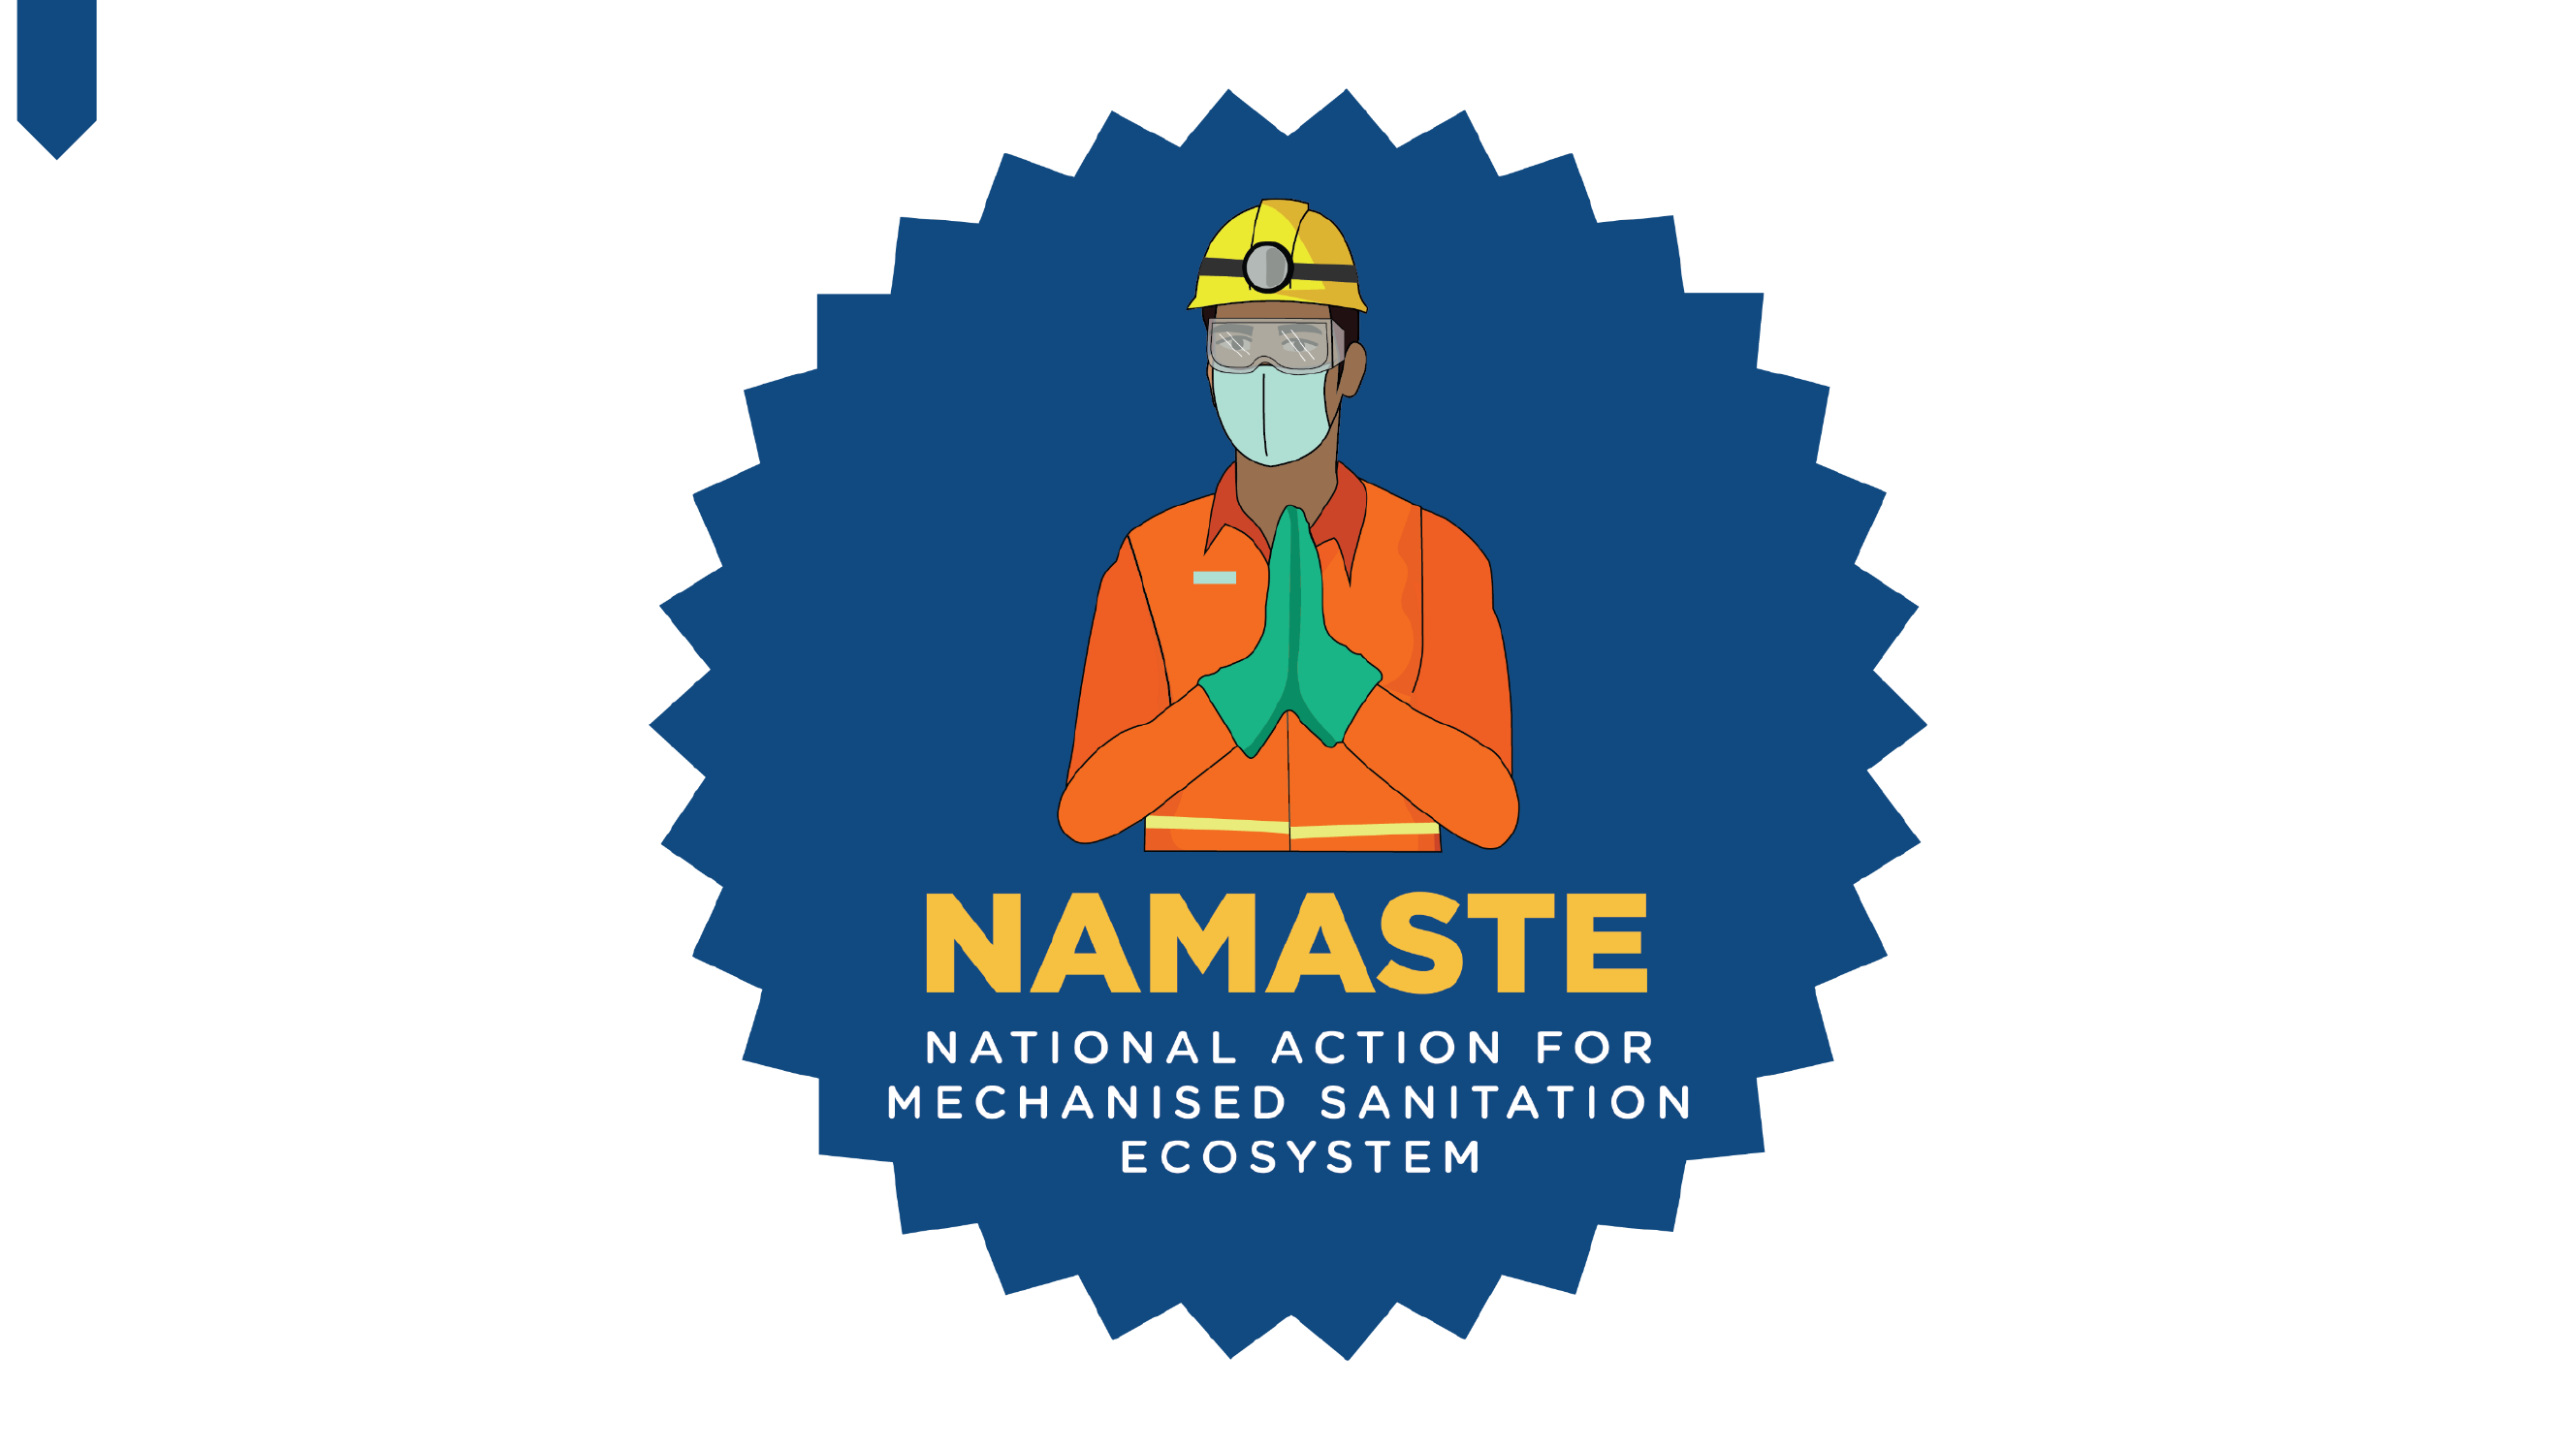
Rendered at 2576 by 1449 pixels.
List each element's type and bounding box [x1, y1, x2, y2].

picture [649, 87, 1927, 1361]
text_box [16, 0, 97, 161]
